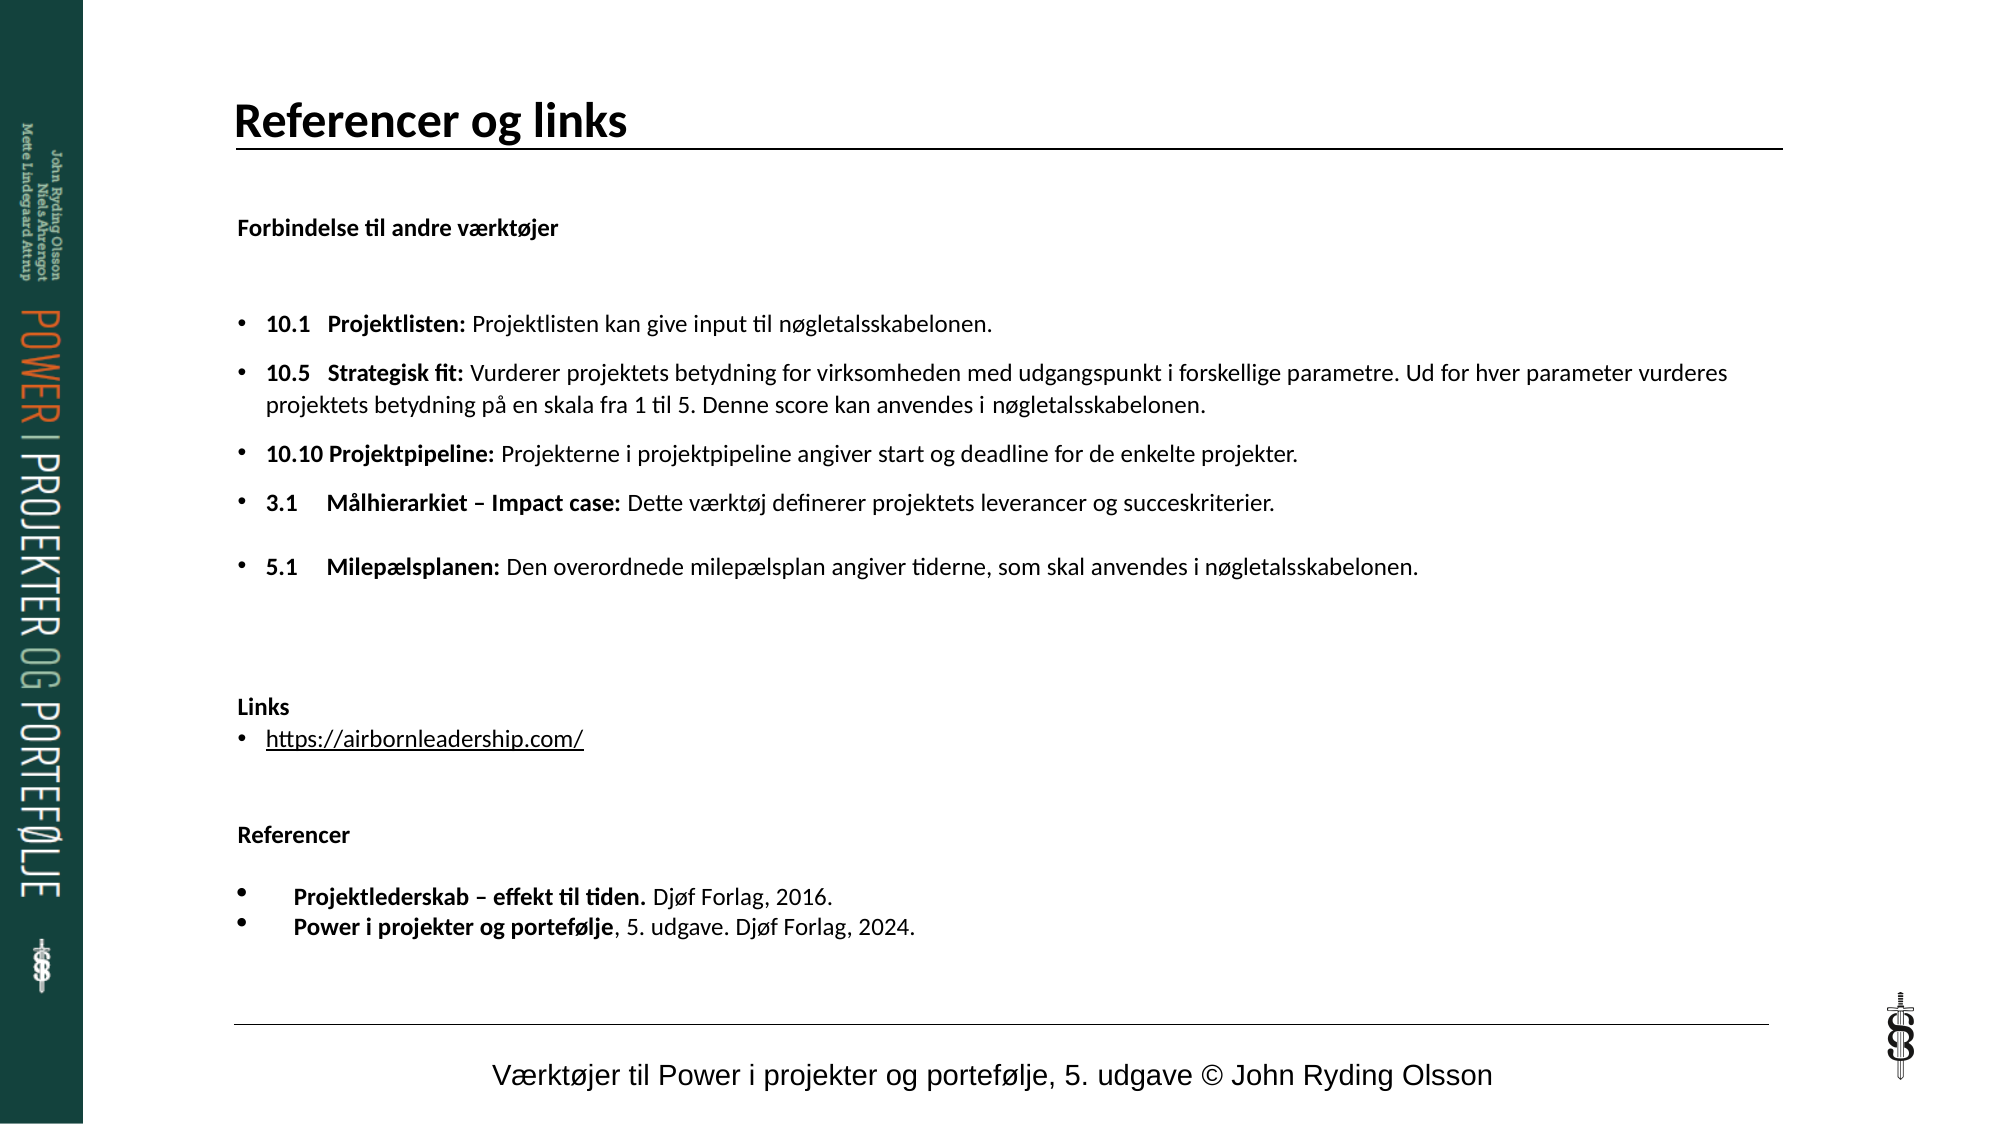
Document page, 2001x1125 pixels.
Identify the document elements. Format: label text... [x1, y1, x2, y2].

picture [1887, 992, 1914, 1080]
text_box Referencer og links [219, 76, 1769, 220]
picture [0, 0, 83, 1125]
text_box Forbindelse til andre værktøjer 10.1 Projektlisten: Projektlisten kan give input til nøgletalsskabelonen. 10.5 Strategisk fit: Vurderer projektets betydning for virksomheden med udgangspunkt i forskellige parametre. Ud for hver parameter vurderes projektets betydning på en skala fra 1 til 5. Denne score kan anvendes i nøgletalsskabelonen. 10.10 Projektpipeline: Projekterne i projektpipeline angiver start og deadline for de enkelte projekter. 3.1 Målhierarkiet – Impact case: Dette værktøj definerer projektets leverancer og succeskriterier. 5.1 Milepælsplanen: Den overordnede milepælsplan angiver tiderne, som skal anvendes i nøgletalsskabelonen. Links https://airbornleadership.com/ Referencer Projektlederskab – effekt til tiden. Djøf Forlag, 2016. Power i projekter og portefølje, 5. udgave. Djøf Forlag, 2024. [222, 202, 1772, 980]
text_box Værktøjer til Power i projekter og portefølje, 5. udgave © John Ryding Olsson [436, 1048, 1551, 1106]
